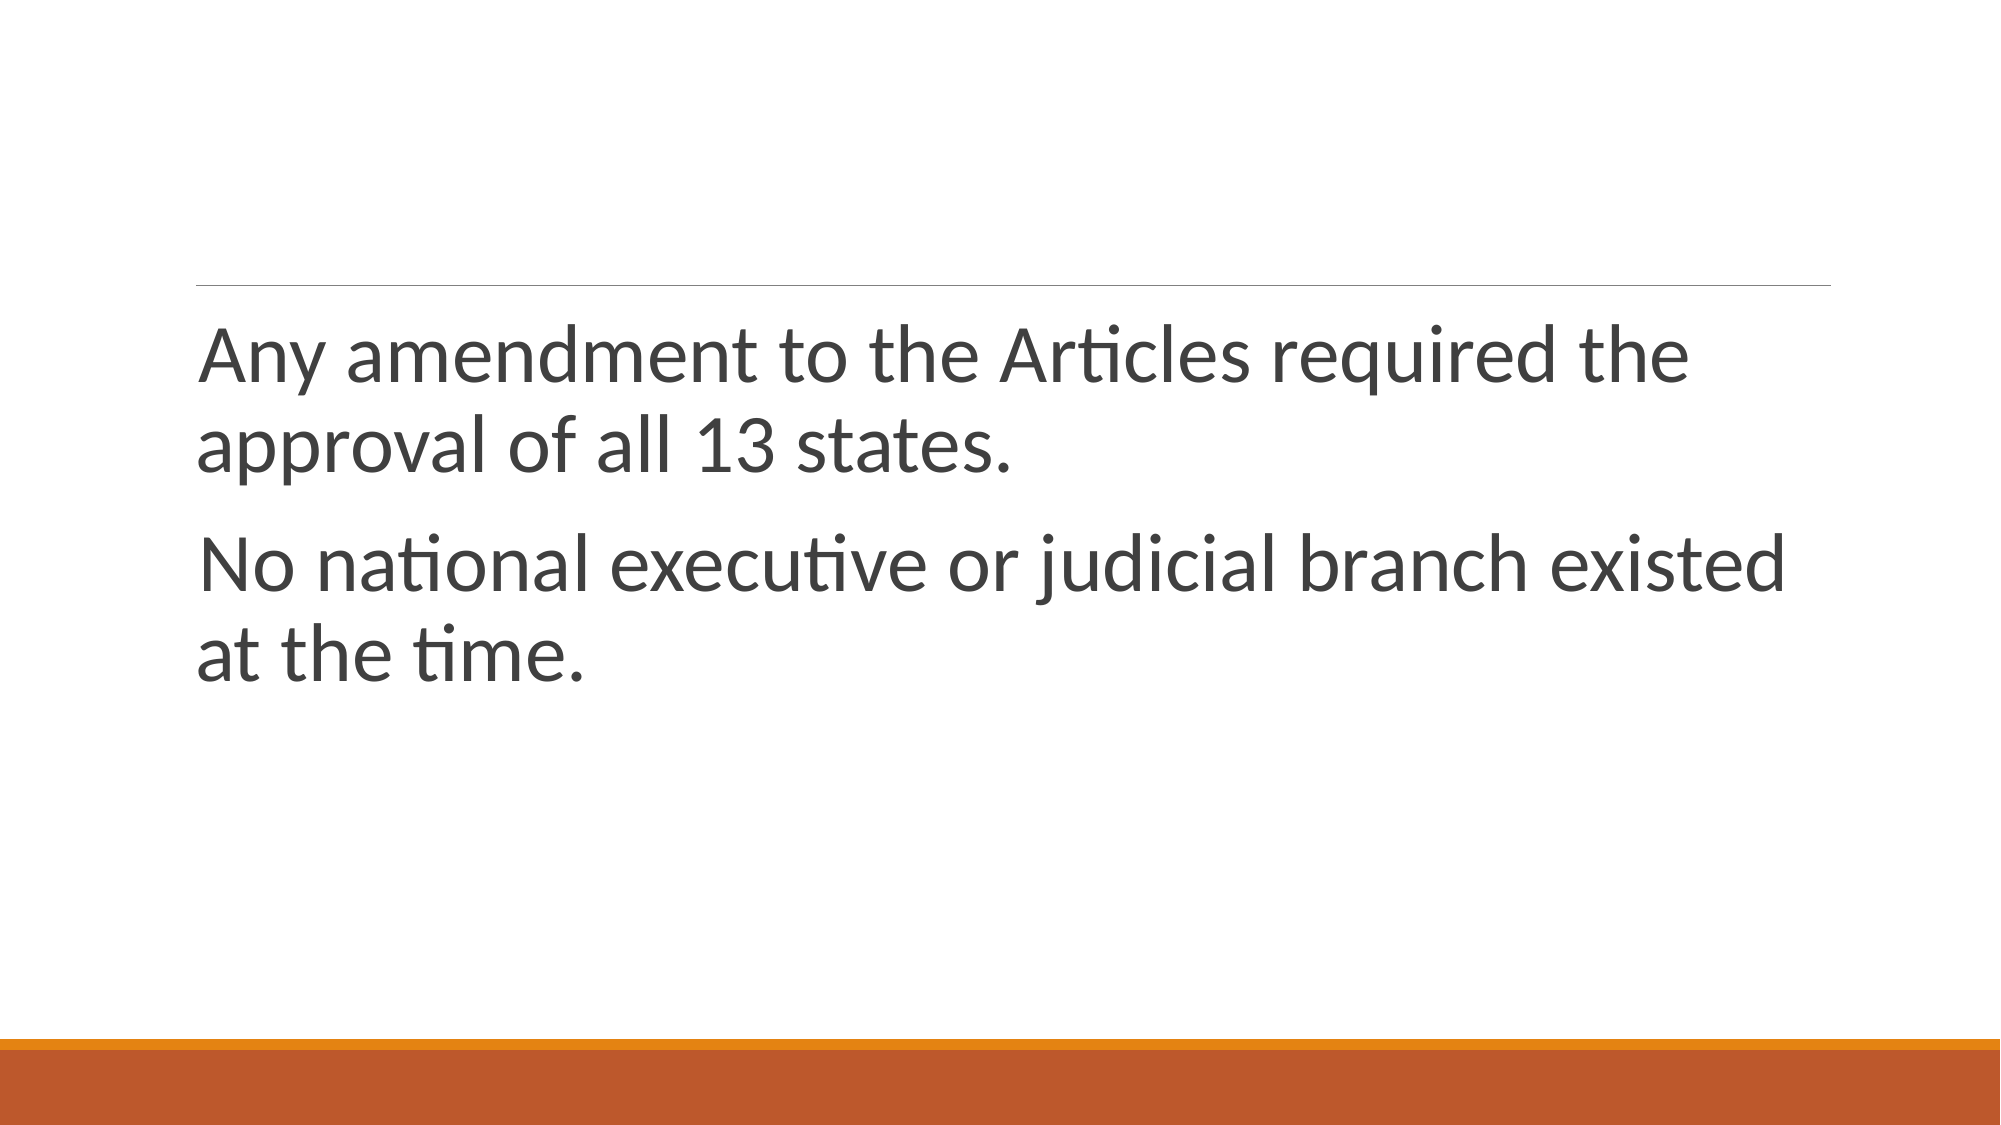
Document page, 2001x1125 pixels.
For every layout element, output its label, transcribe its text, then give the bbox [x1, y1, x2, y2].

list Any amendment to the Articles required the approval of all 13 states. No national executive or judicial branch existed at the time. [180, 302, 1830, 963]
